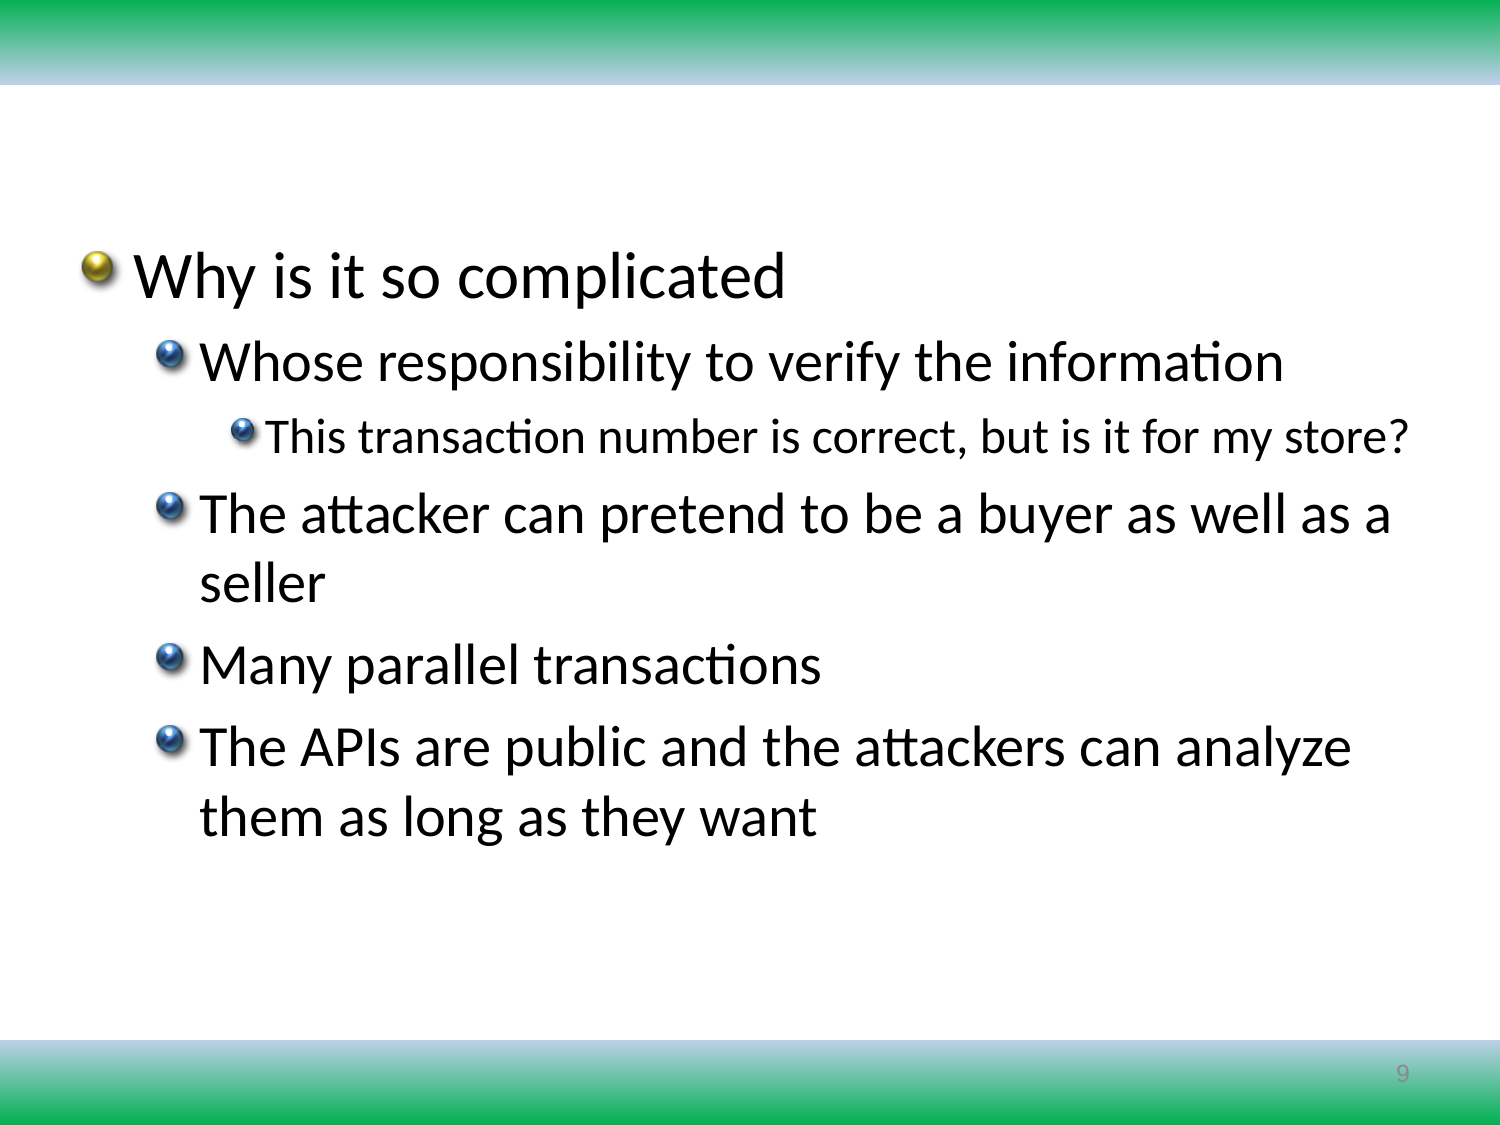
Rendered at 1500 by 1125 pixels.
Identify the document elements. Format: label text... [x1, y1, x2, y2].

slide_number 9 [1074, 1042, 1425, 1103]
list Why is it so complicated Whose responsibility to verify the information This transaction number is correct, but is it for my store? The attacker can pretend to be a buyer as well as a seller Many parallel transactions The APIs are public and the attackers can analyze them as long as they want [62, 224, 1438, 861]
picture [77, 248, 125, 295]
picture [227, 415, 263, 451]
picture [152, 489, 194, 531]
picture [152, 337, 194, 379]
picture [152, 640, 194, 682]
picture [152, 722, 194, 764]
